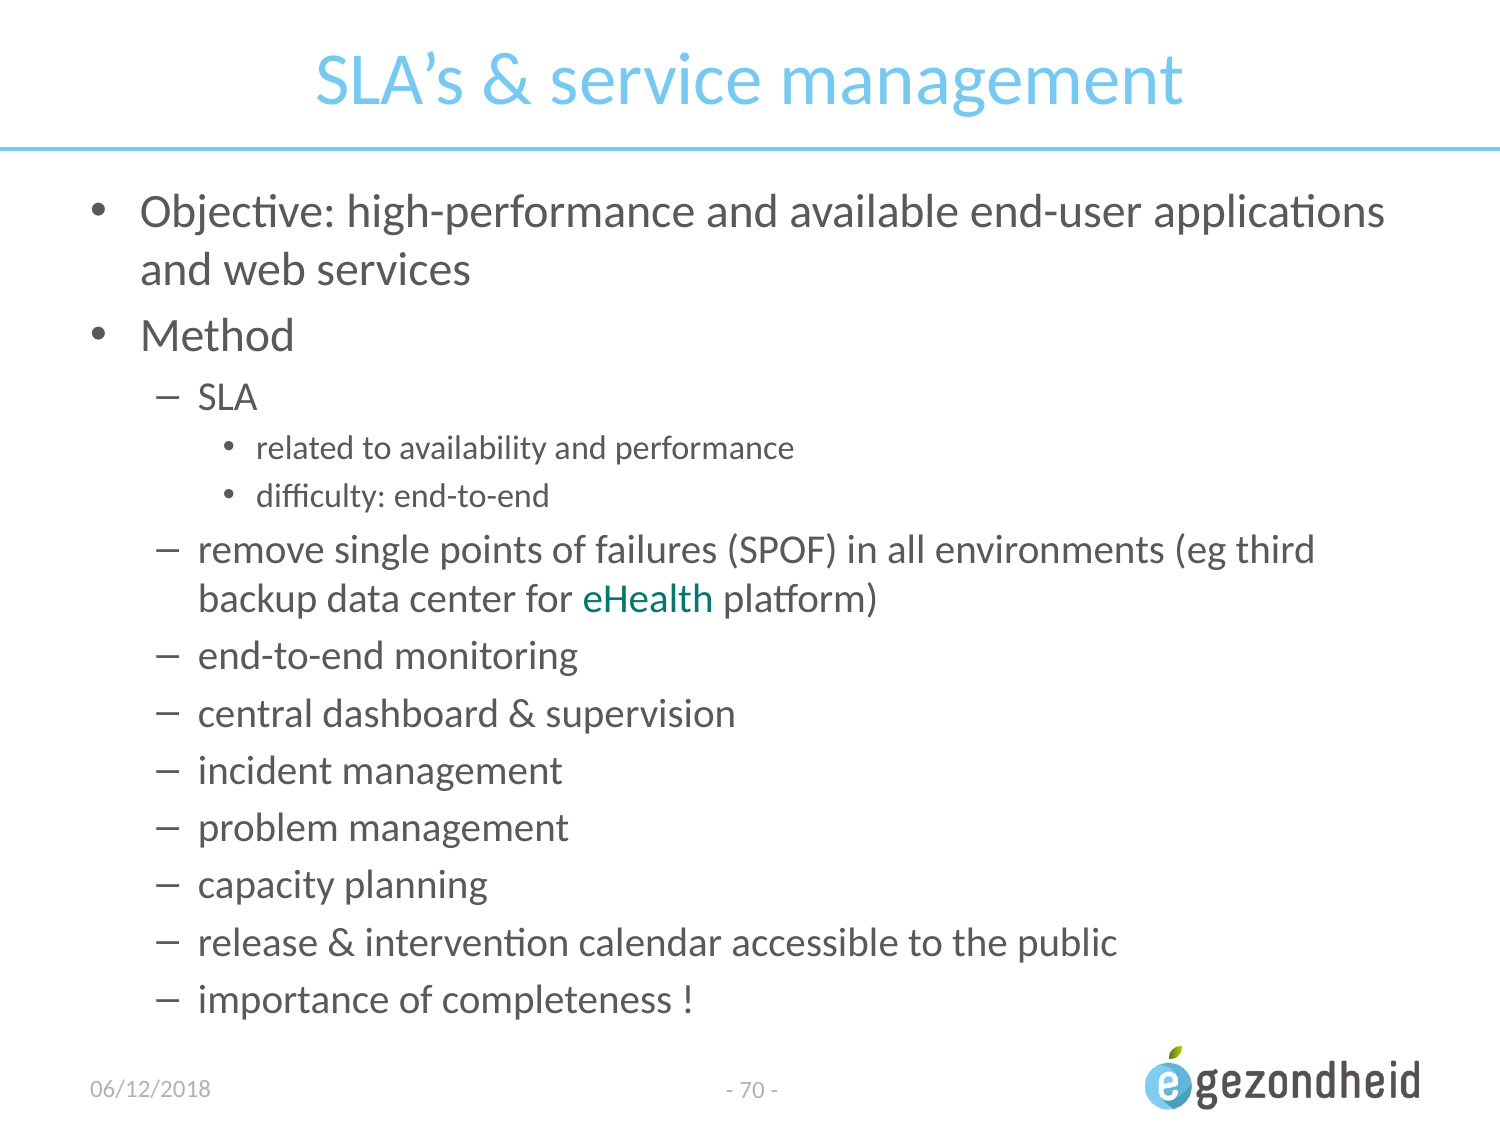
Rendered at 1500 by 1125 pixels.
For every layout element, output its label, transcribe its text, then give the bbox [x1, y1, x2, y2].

list Objective: high-performance and available end-user applications and web services Method SLA related to availability and performance difficulty: end-to-end remove single points of failures (SPOF) in all environments (eg third backup data center for eHealth platform) end-to-end monitoring central dashboard & supervision incident management problem management capacity planning release & intervention calendar accessible to the public importance of completeness ! [75, 172, 1425, 1035]
slide_number - 70 - [577, 1058, 928, 1119]
picture [1116, 1037, 1447, 1125]
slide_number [75, 1057, 425, 1118]
title SLA’s & service management [0, 0, 1500, 149]
